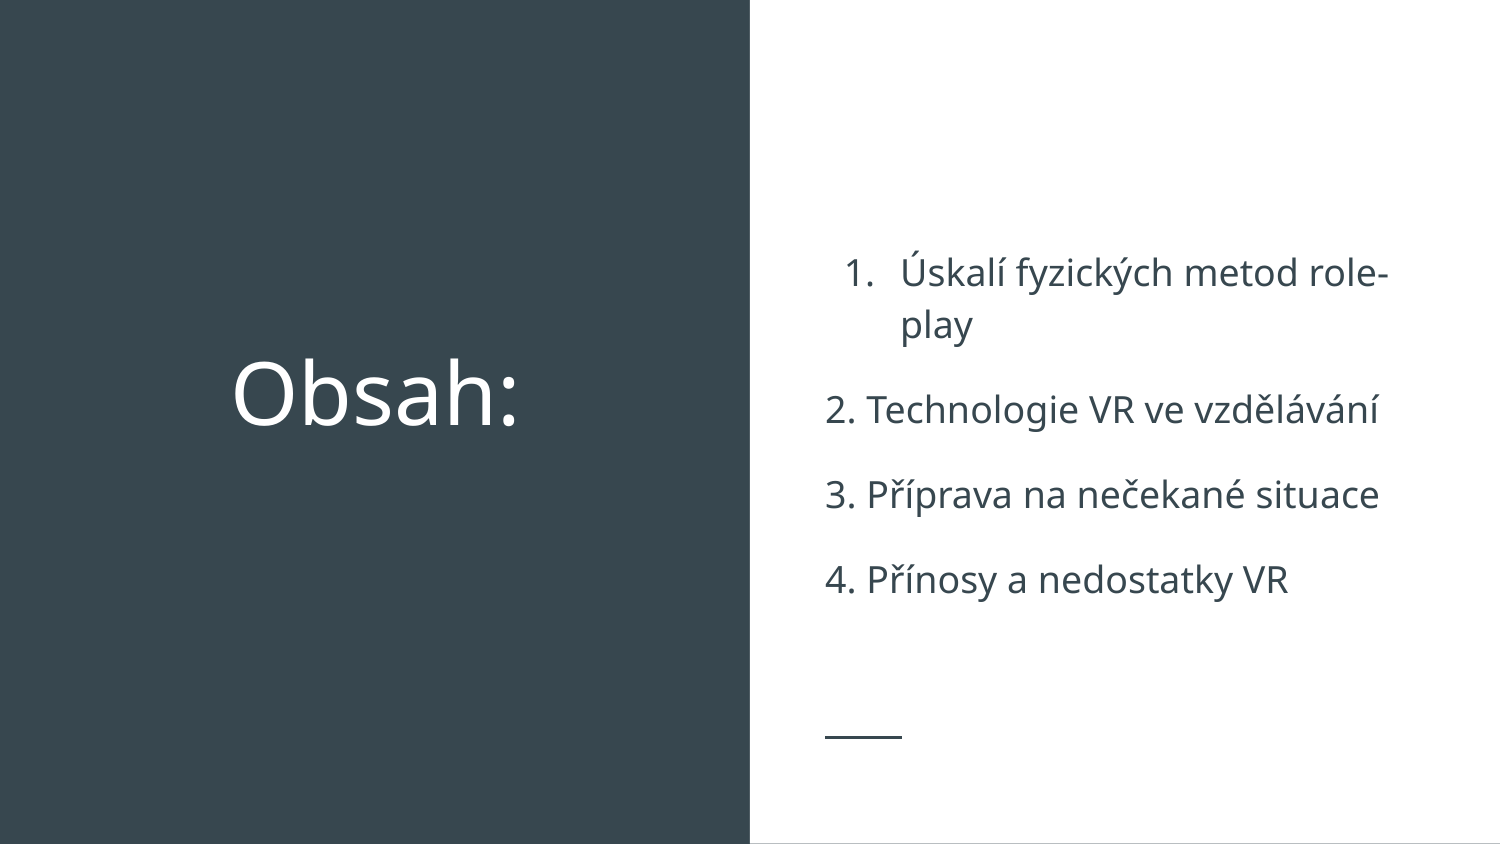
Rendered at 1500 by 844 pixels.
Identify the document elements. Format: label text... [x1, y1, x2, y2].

list Úskalí fyzických metod role-play 2. Technologie VR ve vzdělávání 3. Příprava na nečekané situace 4. Přínosy a nedostatky VR [810, 118, 1440, 725]
title Obsah: [43, 177, 708, 458]
